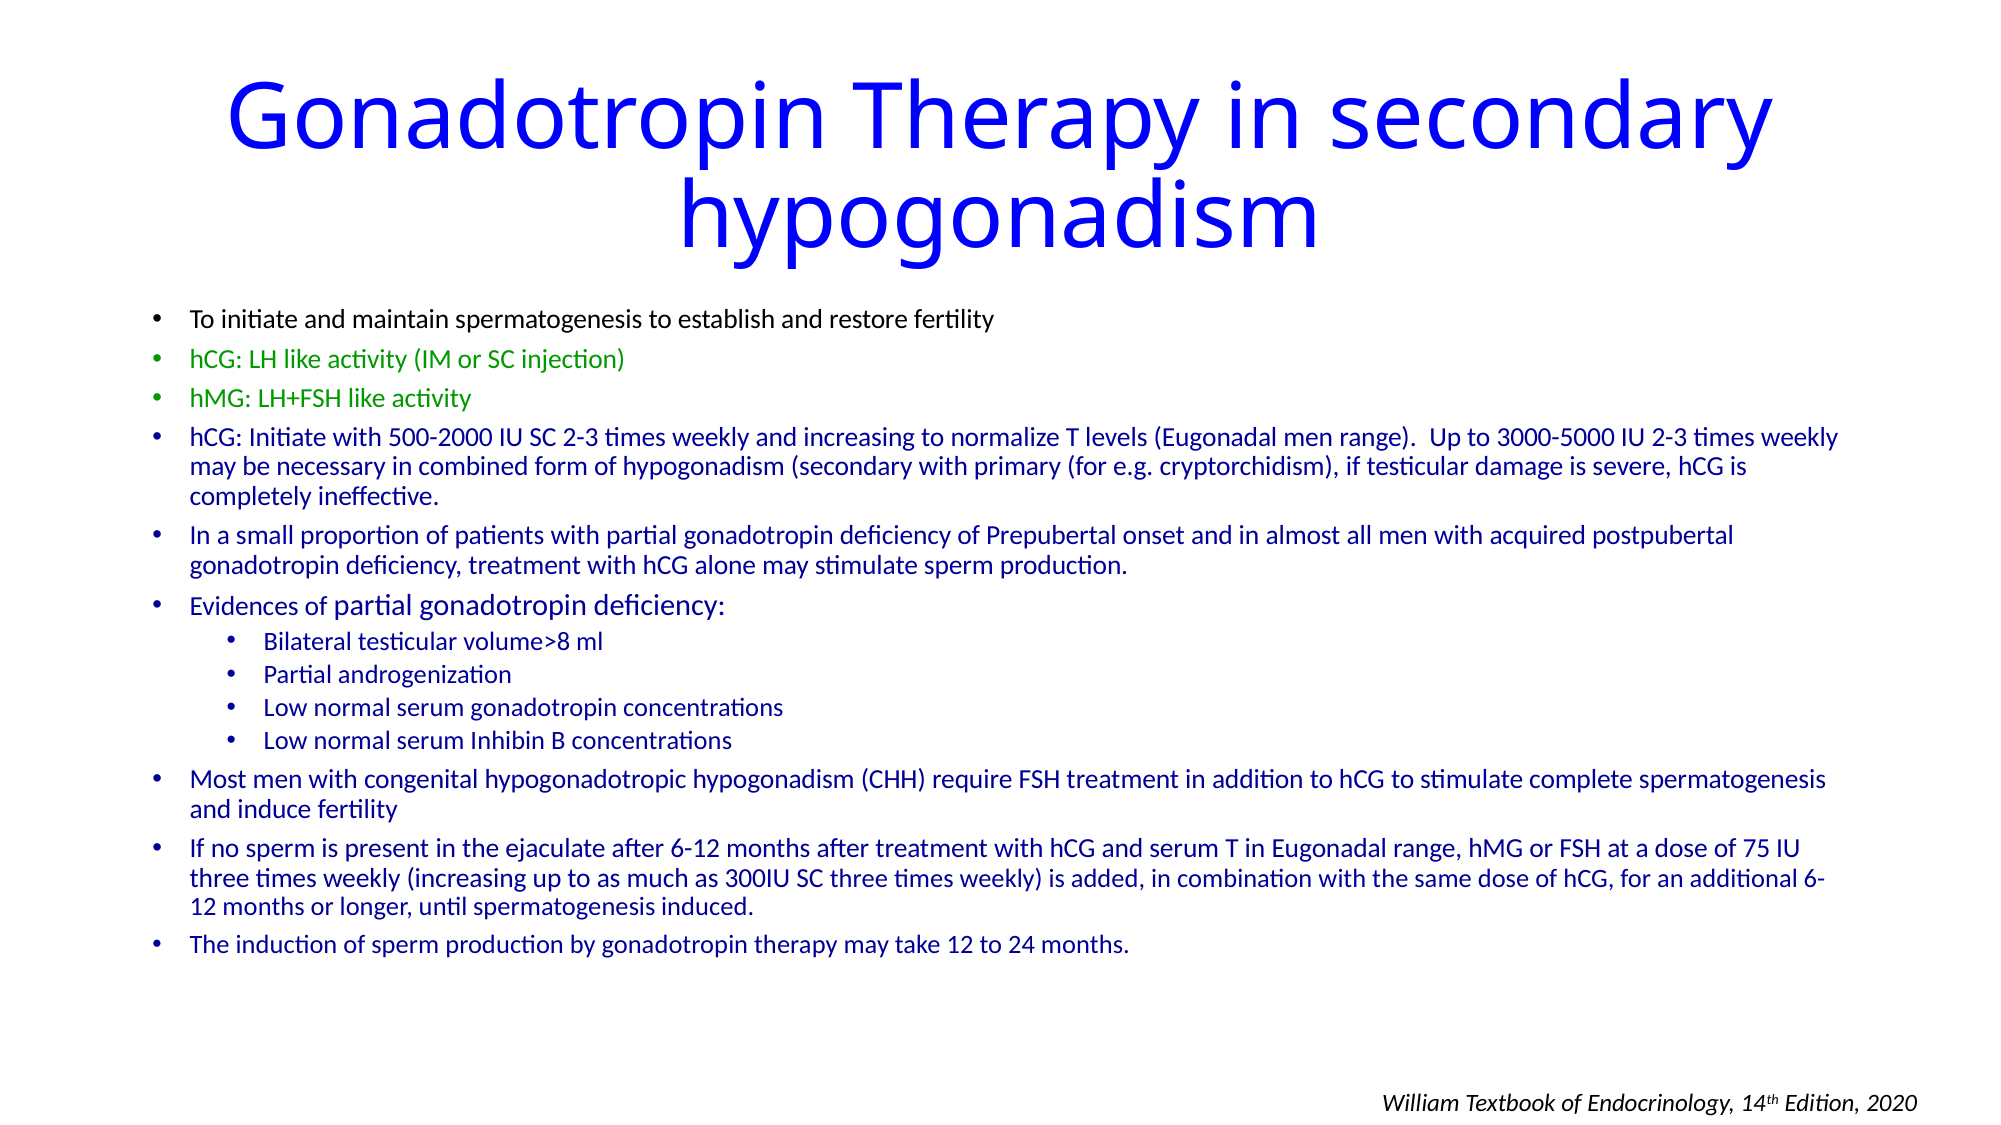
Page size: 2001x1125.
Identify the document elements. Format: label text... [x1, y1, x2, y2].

text_box William Textbook of Endocrinology, 14th Edition, 2020 [1367, 1079, 2000, 1125]
list To initiate and maintain spermatogenesis to establish and restore fertility hCG: LH like activity (IM or SC injection) hMG: LH+FSH like activity hCG: Initiate with 500-2000 IU SC 2-3 times weekly and increasing to normalize T levels (Eugonadal men range). Up to 3000-5000 IU 2-3 times weekly may be necessary in combined form of hypogonadism (secondary with primary (for e.g. cryptorchidism), if testicular damage is severe, hCG is completely ineffective. In a small proportion of patients with partial gonadotropin deficiency of Prepubertal onset and in almost all men with acquired postpubertal gonadotropin deficiency, treatment with hCG alone may stimulate sperm production. Evidences of partial gonadotropin deficiency: Bilateral testicular volume>8 ml Partial androgenization Low normal serum gonadotropin concentrations Low normal serum Inhibin B concentrations Most men with congenital hypogonadotropic hypogonadism (CHH) require FSH treatment in addition to hCG to stimulate complete spermatogenesis and induce fertility If no sperm is present in the ejaculate after 6-12 months after treatment with hCG and serum T in Eugonadal range, hMG or FSH at a dose of 75 IU three times weekly (increasing up to as much as 300IU SC three times weekly) is added, in combination with the same dose of hCG, for an additional 6-12 months or longer, until spermatogenesis induced. The induction of sperm production by gonadotropin therapy may take 12 to 24 months. [137, 297, 1863, 969]
title Gonadotropin Therapy in secondary hypogonadism [137, 59, 1863, 278]
